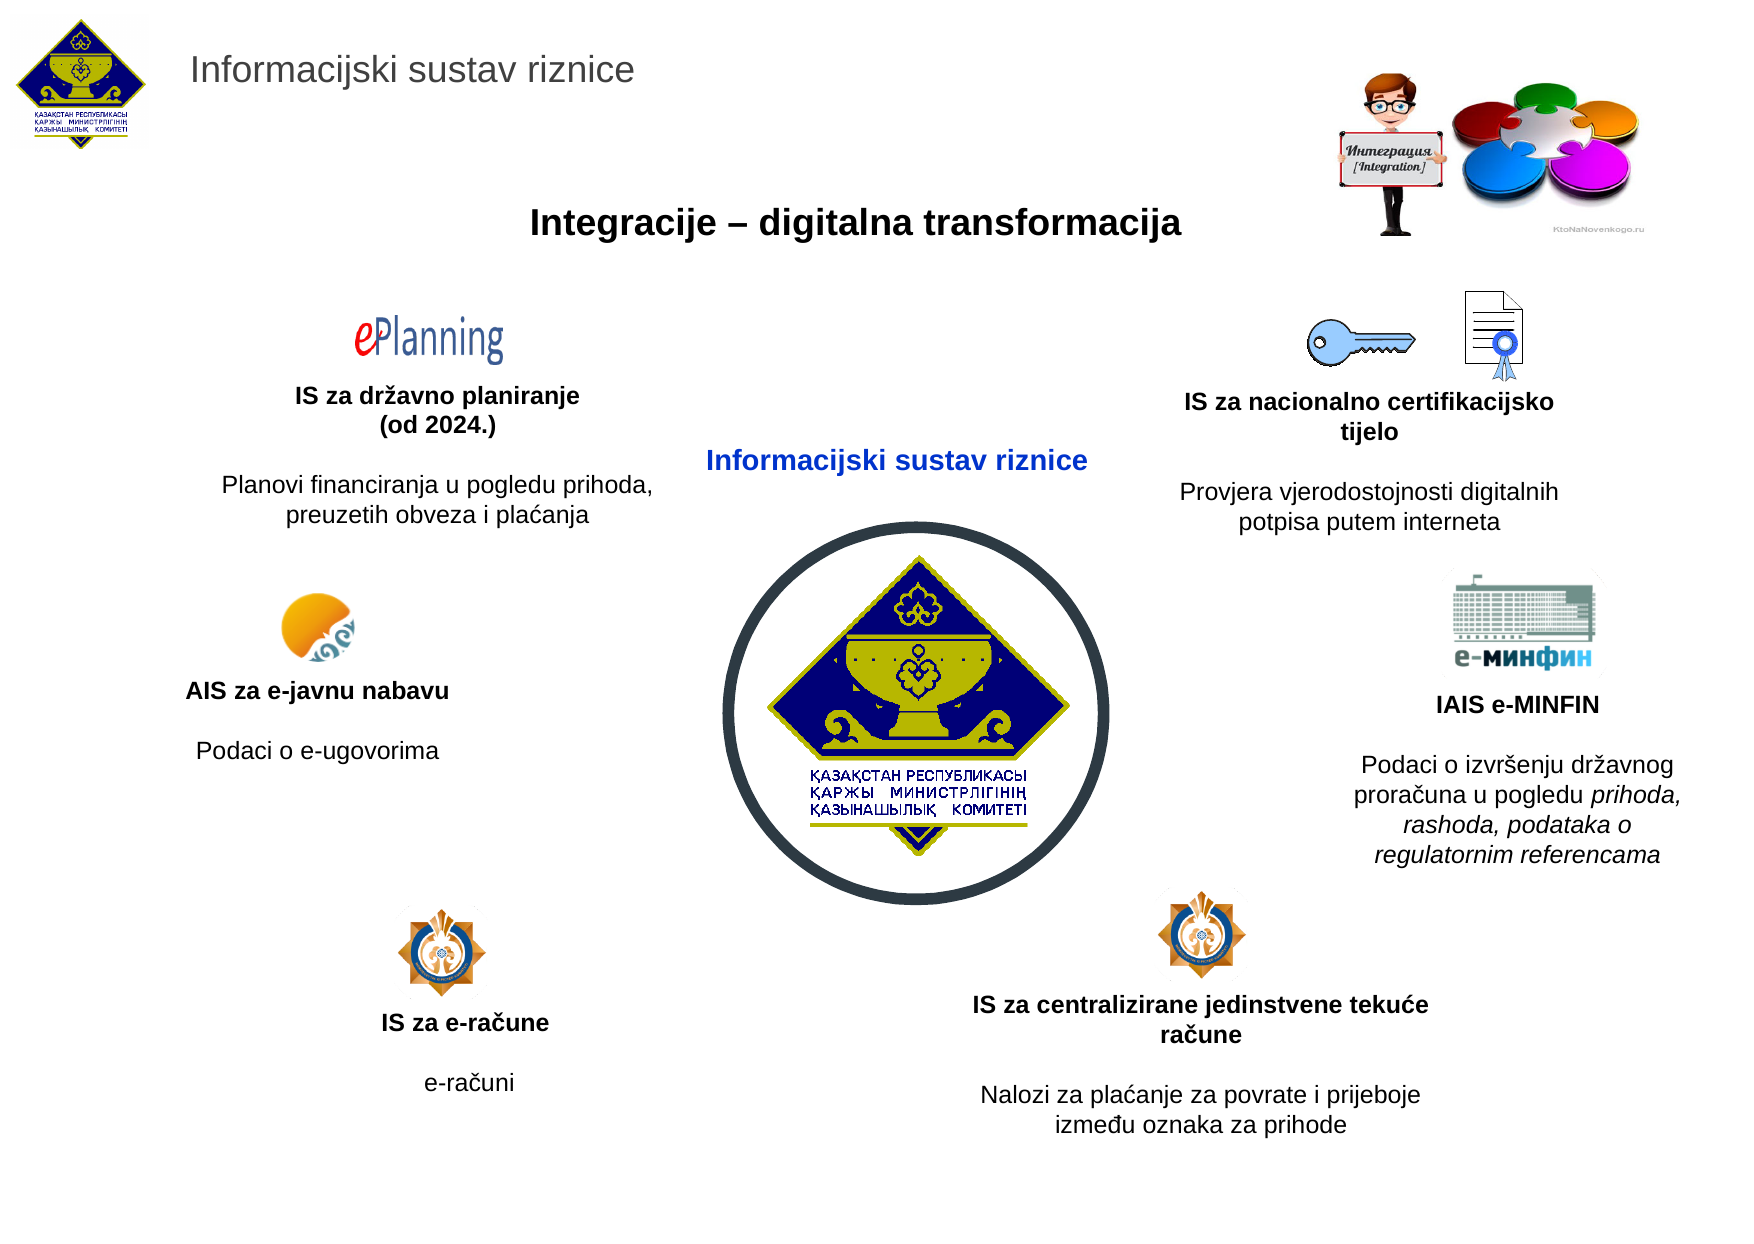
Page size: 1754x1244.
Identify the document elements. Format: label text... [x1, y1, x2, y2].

text_box [722, 610, 753, 817]
text_box [825, 521, 1008, 544]
text_box IS za državno planiranje (od 2024.) Planovi financiranja u pogledu prihoda, preuzetih obveza i plaćanja [201, 371, 675, 537]
text_box [1079, 610, 1110, 817]
text_box IS za centralizirane jedinstvene tekuće račune Nalozi za plaćanje za povrate i prijeboje između oznaka za prihode [933, 981, 1470, 1147]
picture [355, 315, 503, 365]
picture [1154, 887, 1248, 982]
text_box IS za nacionalno certifikacijsko tijelo Provjera vjerodostojnosti digitalnih potpisa putem interneta [1157, 378, 1583, 543]
picture [394, 905, 488, 1000]
picture [10, 14, 149, 149]
text_box IAIS e-MINFIN Podaci o izvršenju državnog proračuna u pogledu prihoda, rashoda, podataka o regulatornim referencama [1323, 681, 1713, 876]
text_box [1305, 317, 1418, 369]
text_box Integracije – digitalna transformacija [279, 168, 1305, 243]
text_box Informacijski sustav riznice [175, 37, 1399, 98]
picture [1441, 568, 1607, 679]
text_box [785, 855, 1047, 906]
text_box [1463, 289, 1524, 384]
text_box IS za e-račune e-računi [256, 999, 682, 1104]
picture [280, 592, 356, 663]
picture [753, 544, 1079, 856]
text_box AIS za e-javnu nabavu Podaci o e-ugovorima [105, 667, 531, 772]
picture [1305, 54, 1683, 266]
text_box Informacijski sustav riznice [675, 433, 1120, 484]
